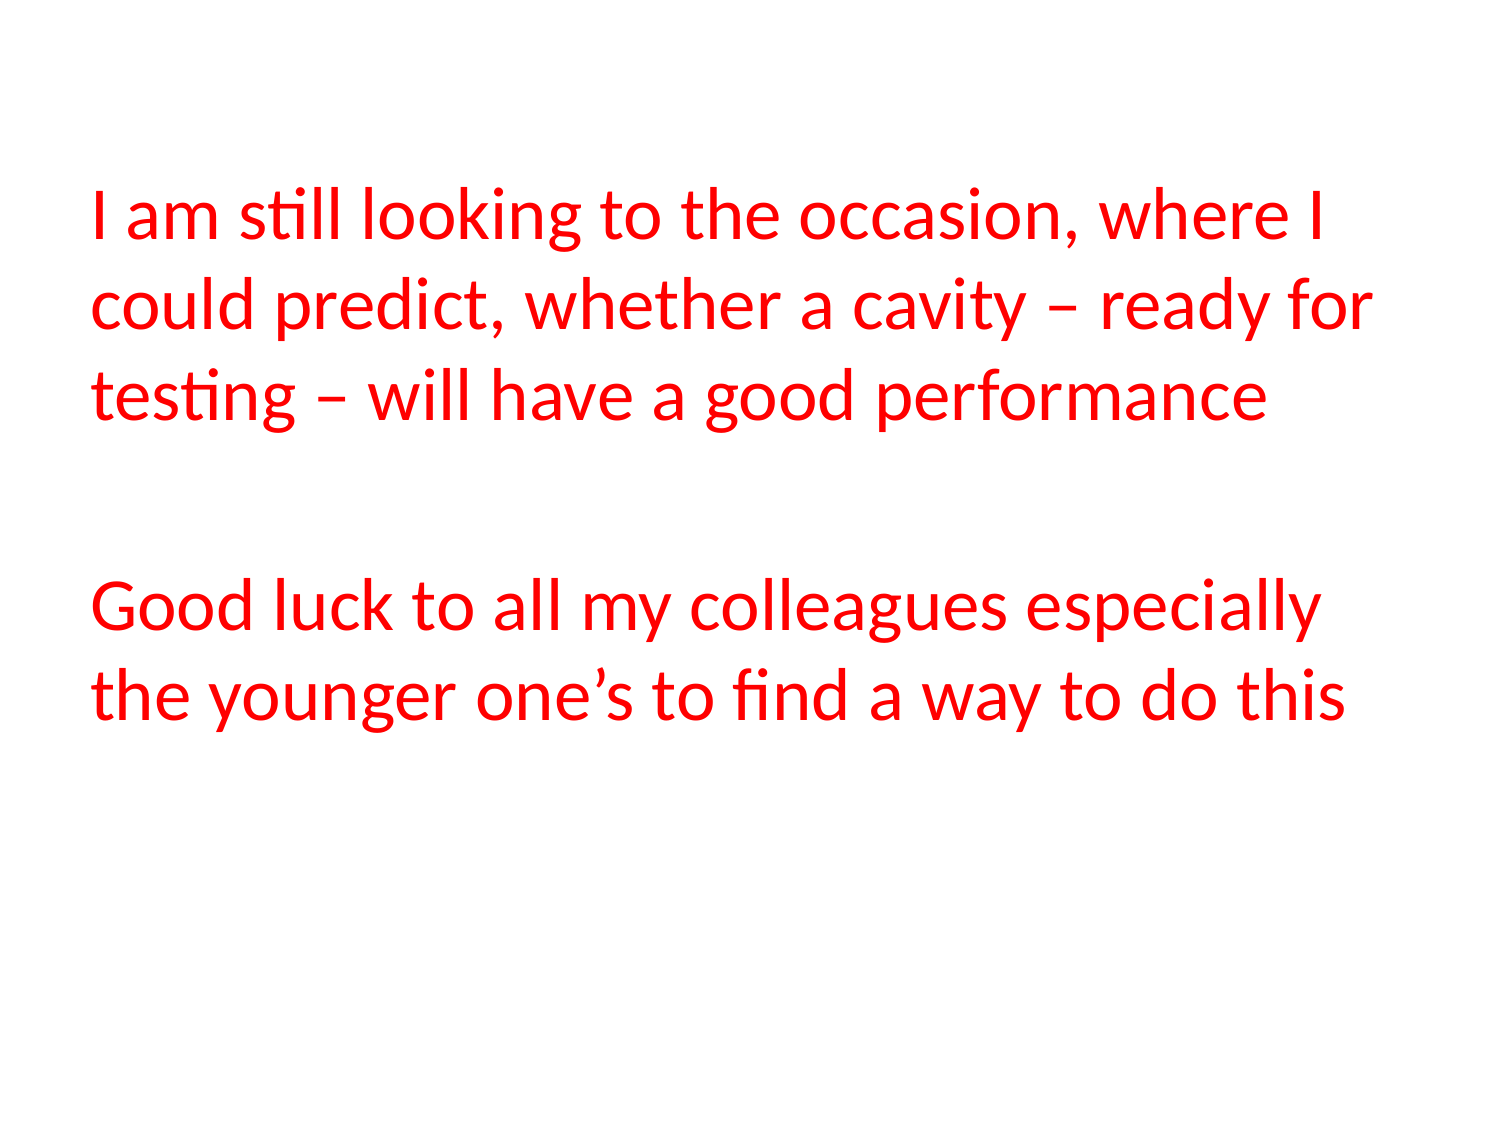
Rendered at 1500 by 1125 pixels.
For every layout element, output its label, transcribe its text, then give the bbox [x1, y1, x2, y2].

list I am still looking to the occasion, where I could predict, whether a cavity – ready for testing – will have a good performance Good luck to all my colleagues especially the younger one’s to find a way to do this [75, 62, 1425, 1005]
